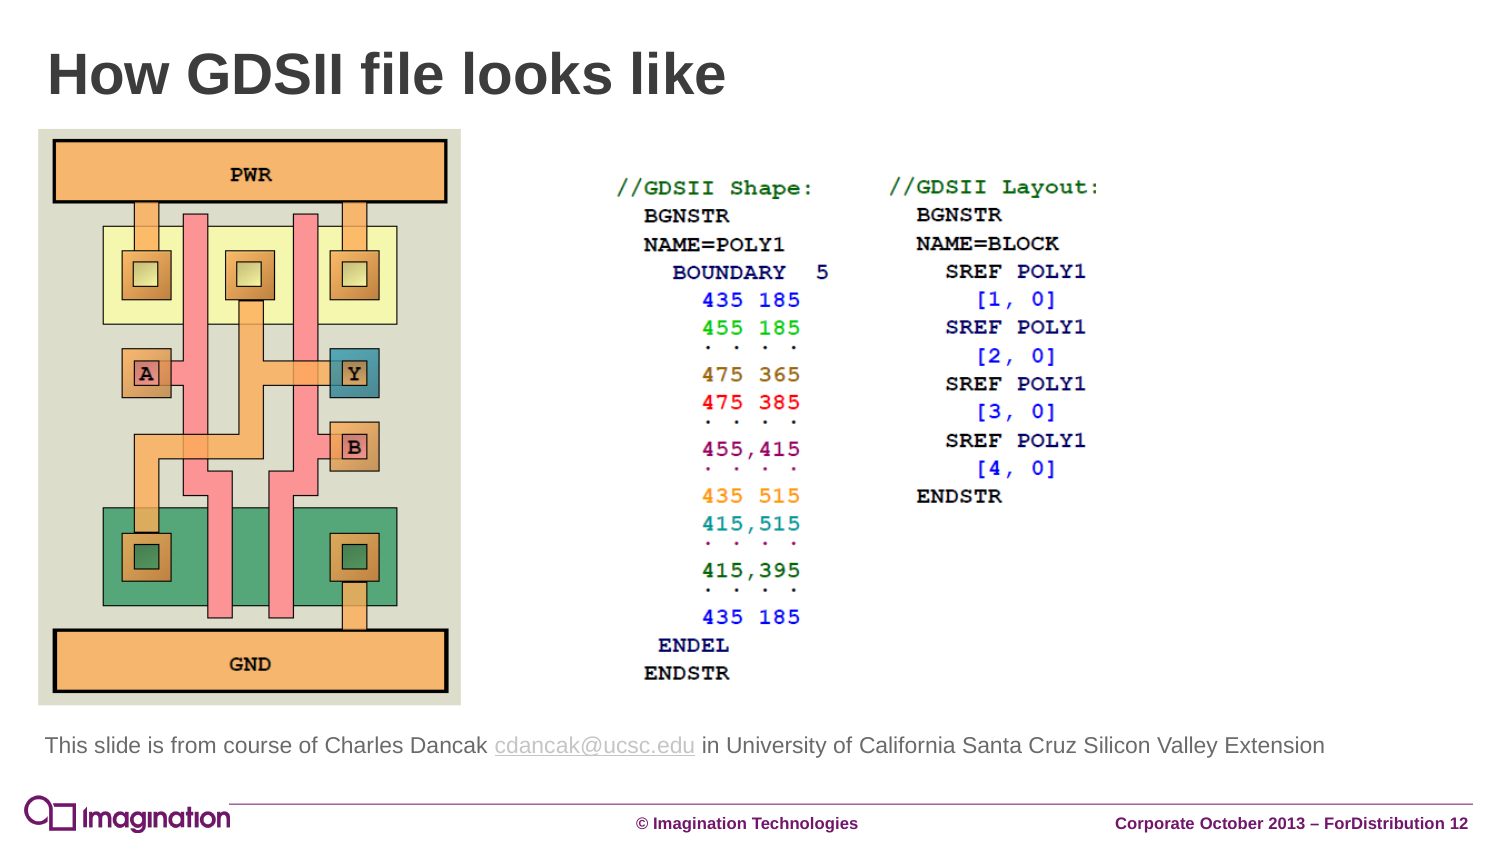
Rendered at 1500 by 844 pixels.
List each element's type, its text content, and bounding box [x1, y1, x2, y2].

picture [24, 795, 230, 833]
text_box This slide is from course of Charles Dancak cdancak@ucsc.edu in University of California Santa Cruz Silicon Valley Extension [31, 724, 1339, 765]
picture [26, 118, 1116, 712]
title How GDSII file looks like [47, 47, 1281, 91]
